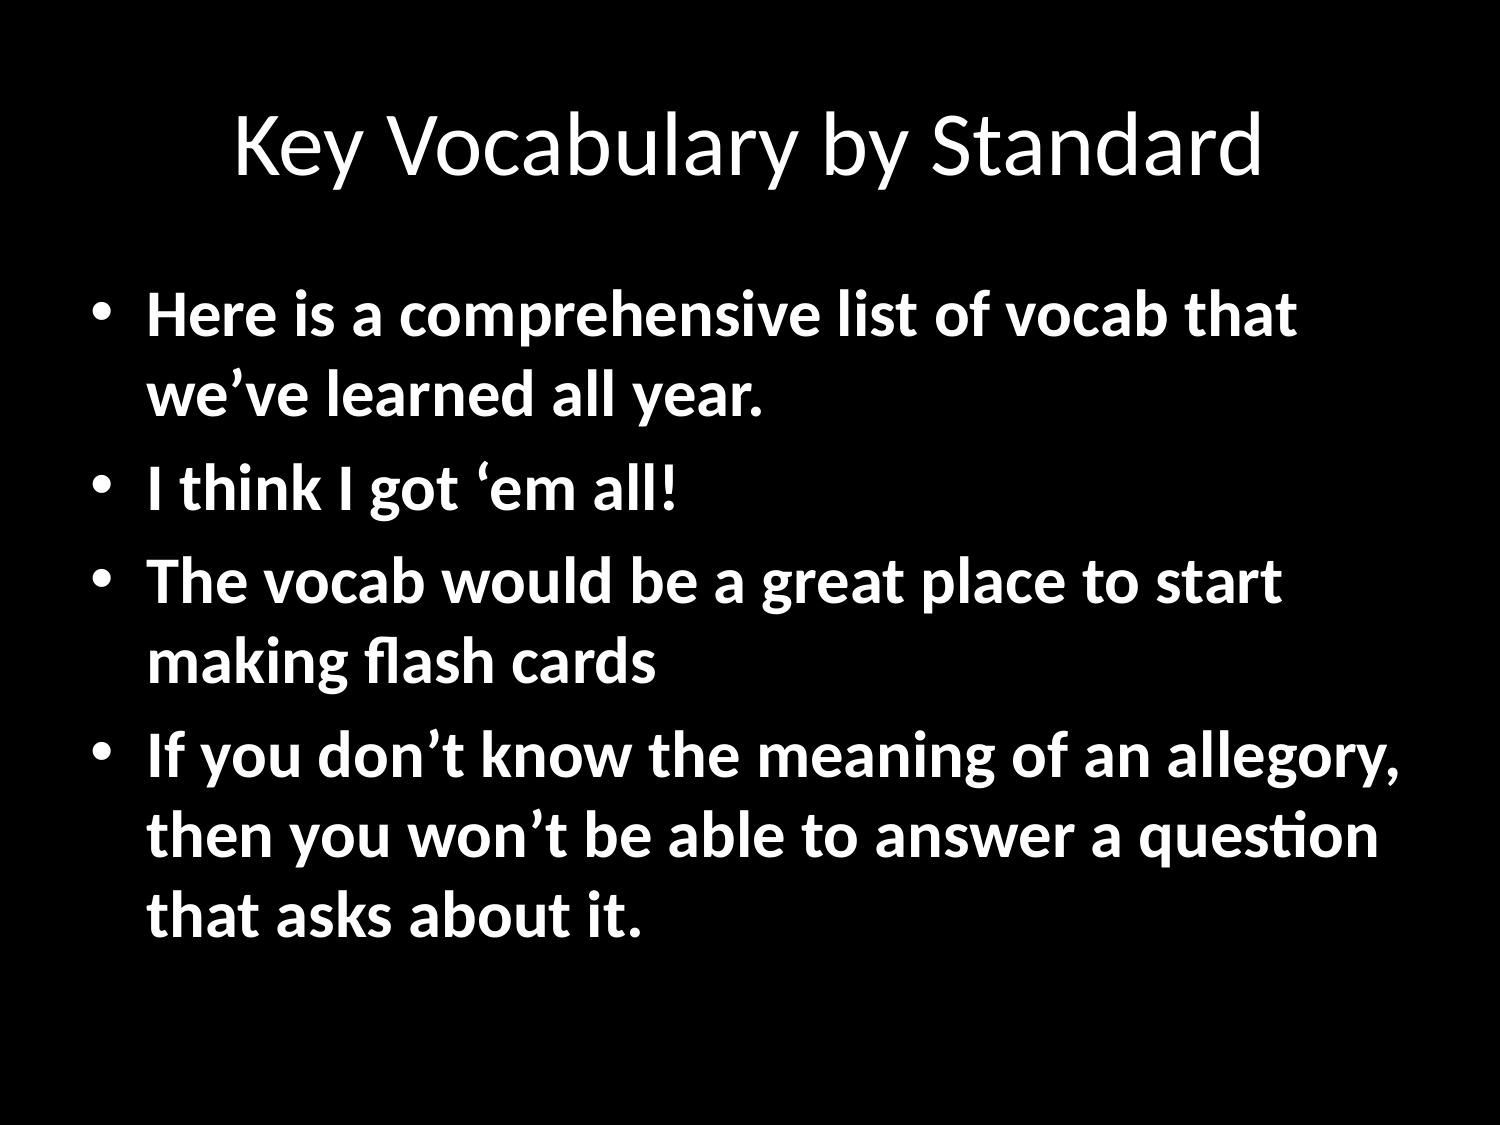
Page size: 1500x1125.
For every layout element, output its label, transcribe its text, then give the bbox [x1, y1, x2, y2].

title Key Vocabulary by Standard [75, 45, 1425, 233]
list Here is a comprehensive list of vocab that we’ve learned all year. I think I got ‘em all! The vocab would be a great place to start making flash cards If you don’t know the meaning of an allegory, then you won’t be able to answer a question that asks about it. [75, 262, 1425, 1005]
